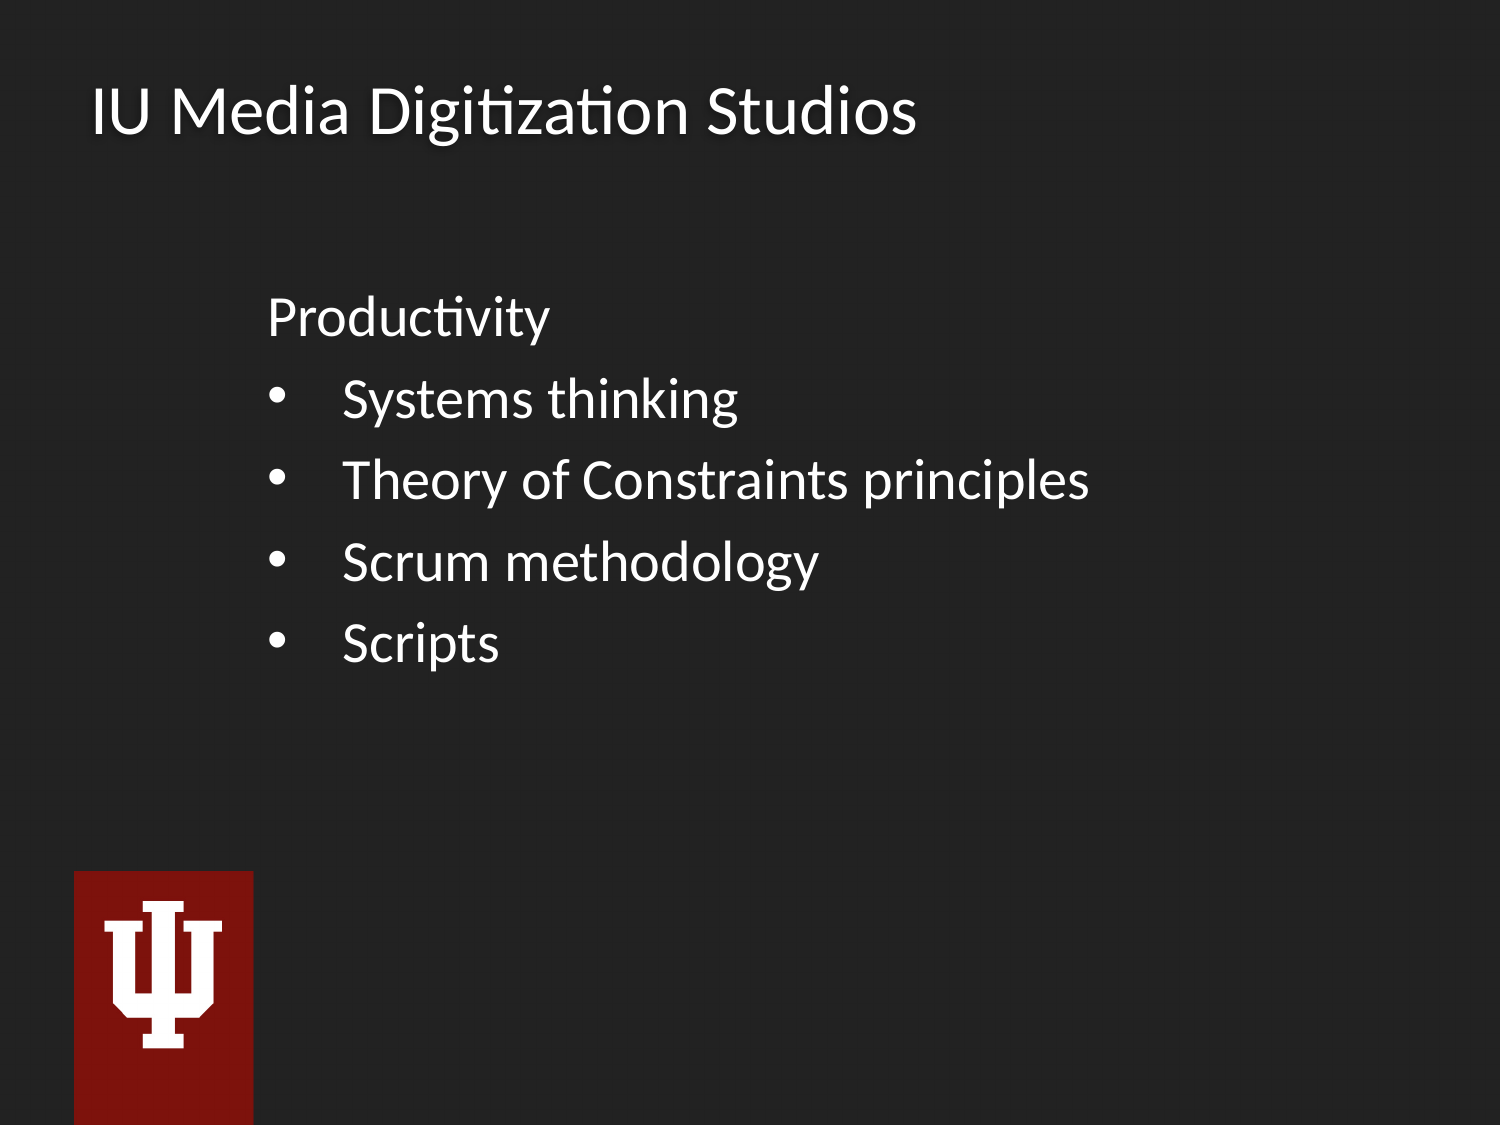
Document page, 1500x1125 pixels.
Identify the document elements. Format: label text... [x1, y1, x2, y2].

list Productivity Systems thinking Theory of Constraints principles Scrum methodology Scripts [252, 270, 1401, 973]
title IU Media Digitization Studios [75, 16, 1425, 196]
picture [0, 0, 1500, 1125]
